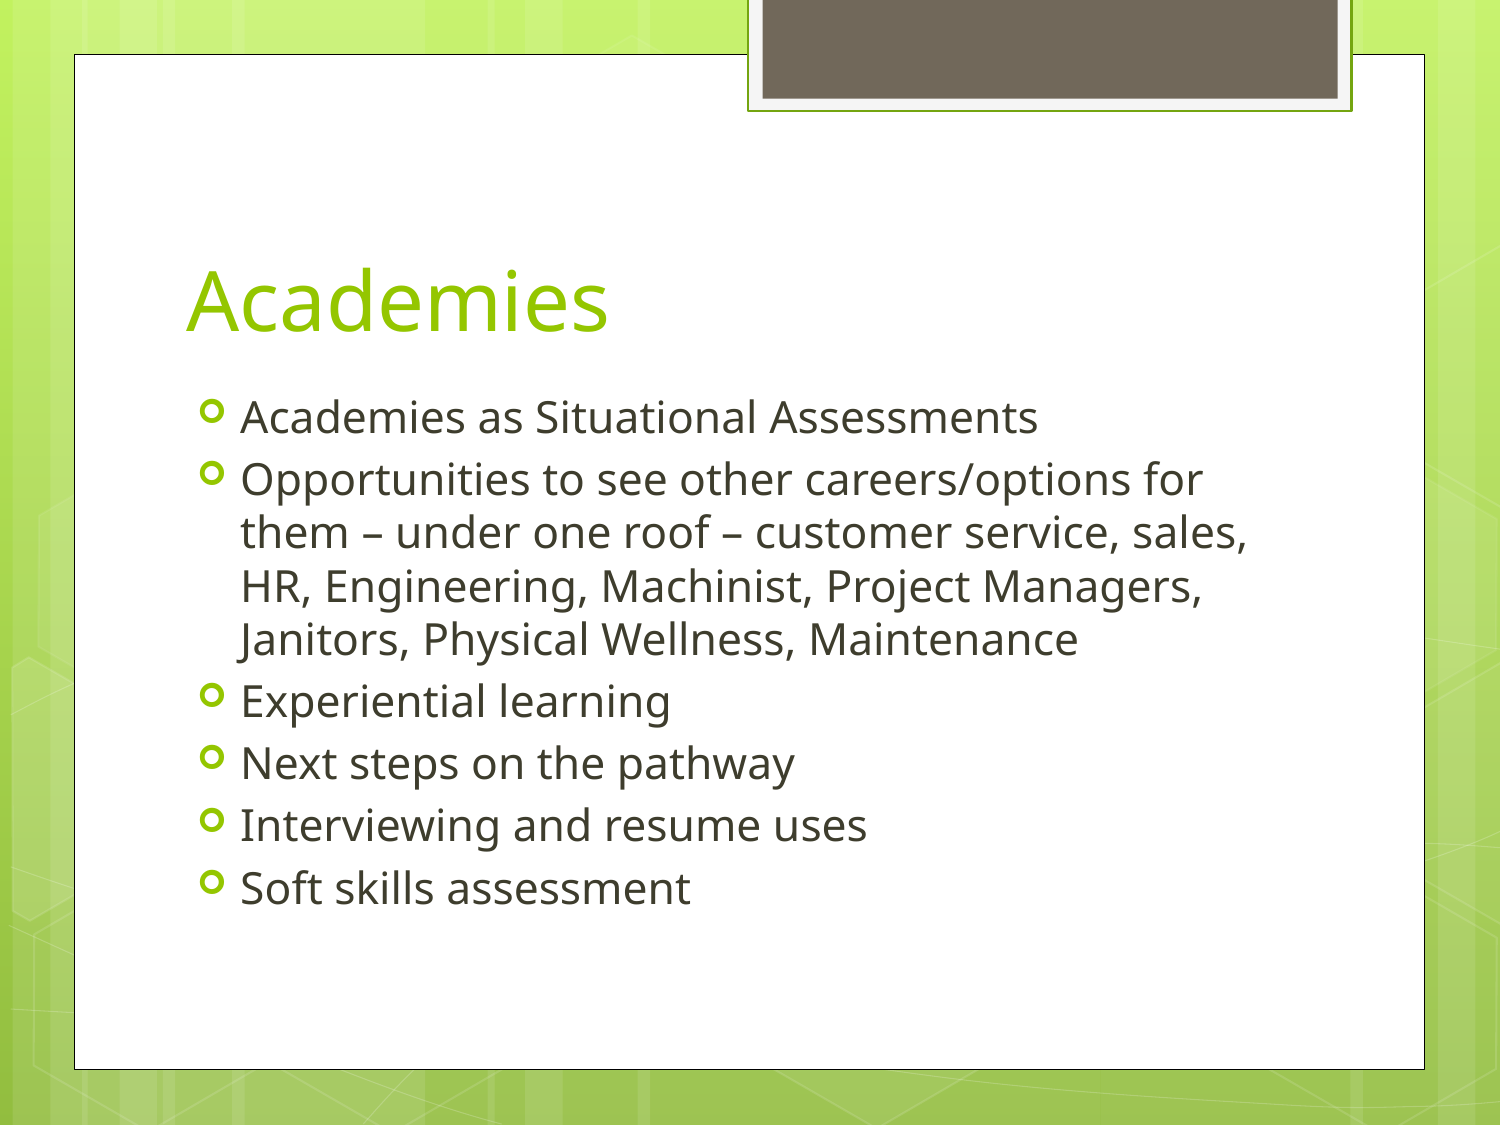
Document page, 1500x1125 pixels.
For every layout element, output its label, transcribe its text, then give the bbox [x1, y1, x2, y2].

title Academies [171, 168, 1324, 357]
list Academies as Situational Assessments Opportunities to see other careers/options for them – under one roof – customer service, sales, HR, Engineering, Machinist, Project Managers, Janitors, Physical Wellness, Maintenance Experiential learning Next steps on the pathway Interviewing and resume uses Soft skills assessment [171, 381, 1283, 957]
